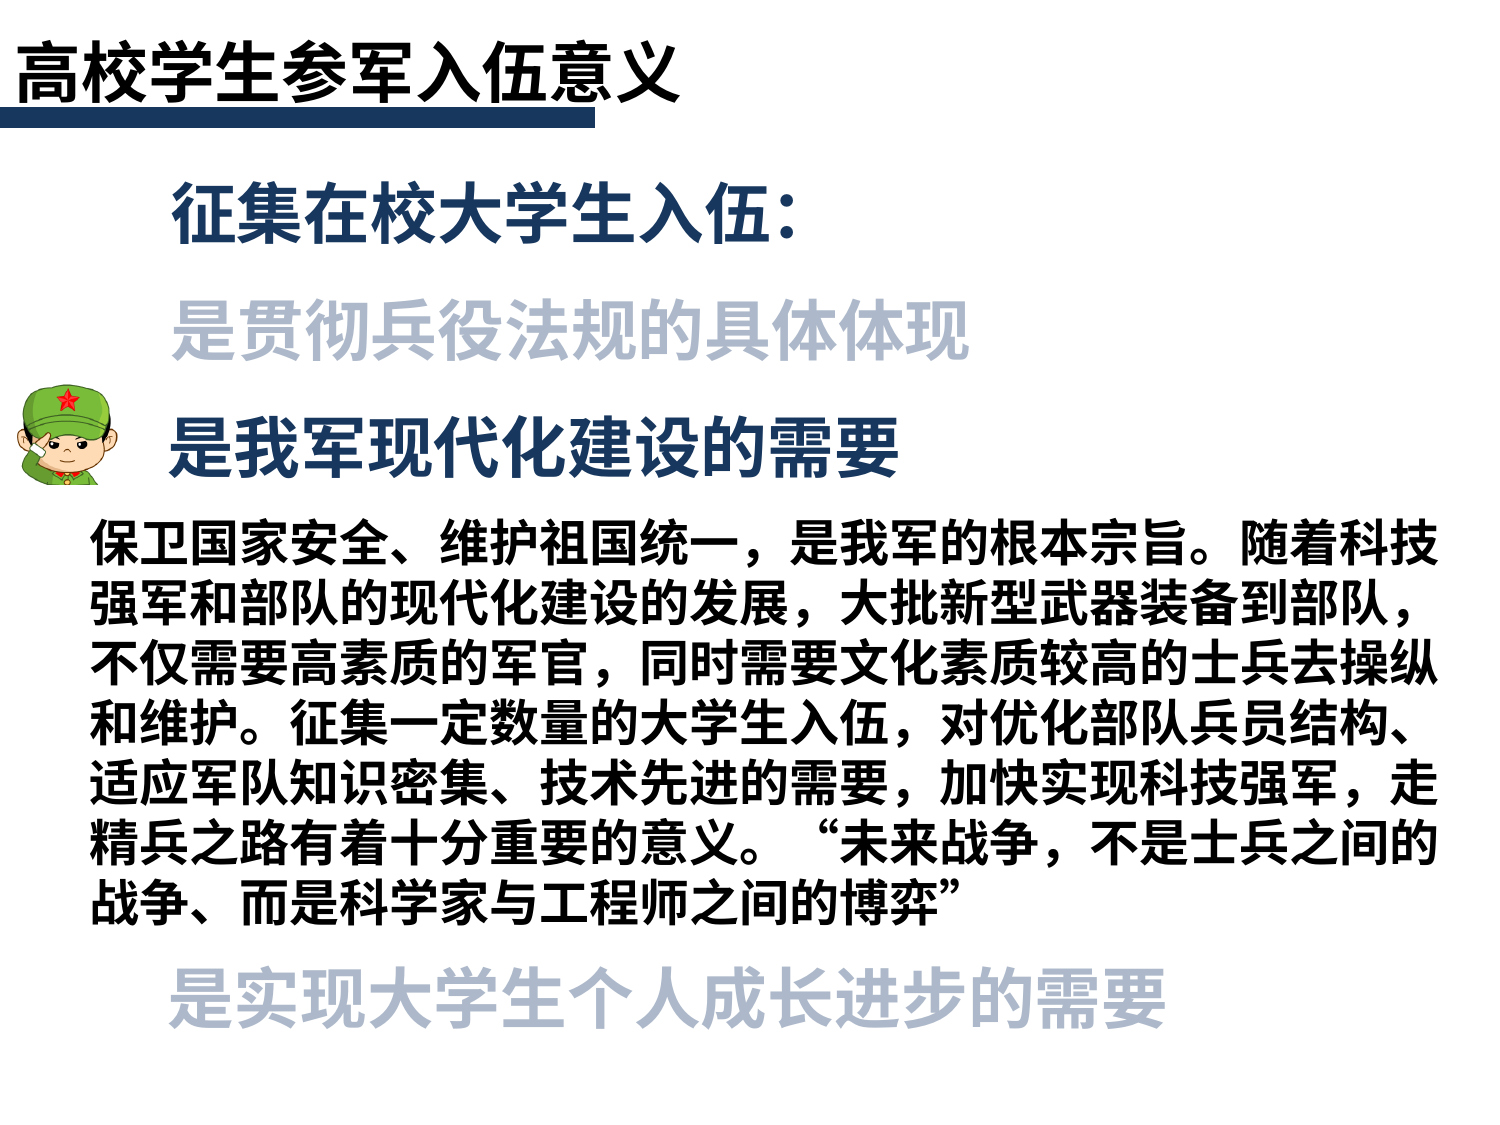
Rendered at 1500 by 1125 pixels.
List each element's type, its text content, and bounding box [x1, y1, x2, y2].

text_box 是贯彻兵役法规的具体体现 [155, 281, 987, 376]
text_box 保卫国家安全、维护祖国统一，是我军的根本宗旨。随着科技强军和部队的现代化建设的发展，大批新型武器装备到部队，不仅需要高素质的军官，同时需要文化素质较高的士兵去操纵和维护。征集一定数量的大学生入伍，对优化部队兵员结构、适应军队知识密集、技术先进的需要，加快实现科技强军，走精兵之路有着十分重要的意义。“未来战争，不是士兵之间的战争、而是科学家与工程师之间的博弈” [0, 503, 1465, 939]
picture [11, 374, 122, 485]
text_box 是我军现代化建设的需要 [152, 398, 1090, 494]
text_box 高校学生参军入伍意义 [0, 23, 1102, 119]
text_box 是实现大学生个人成长进步的需要 [152, 949, 1219, 1044]
text_box 征集在校大学生入伍： [155, 163, 853, 259]
